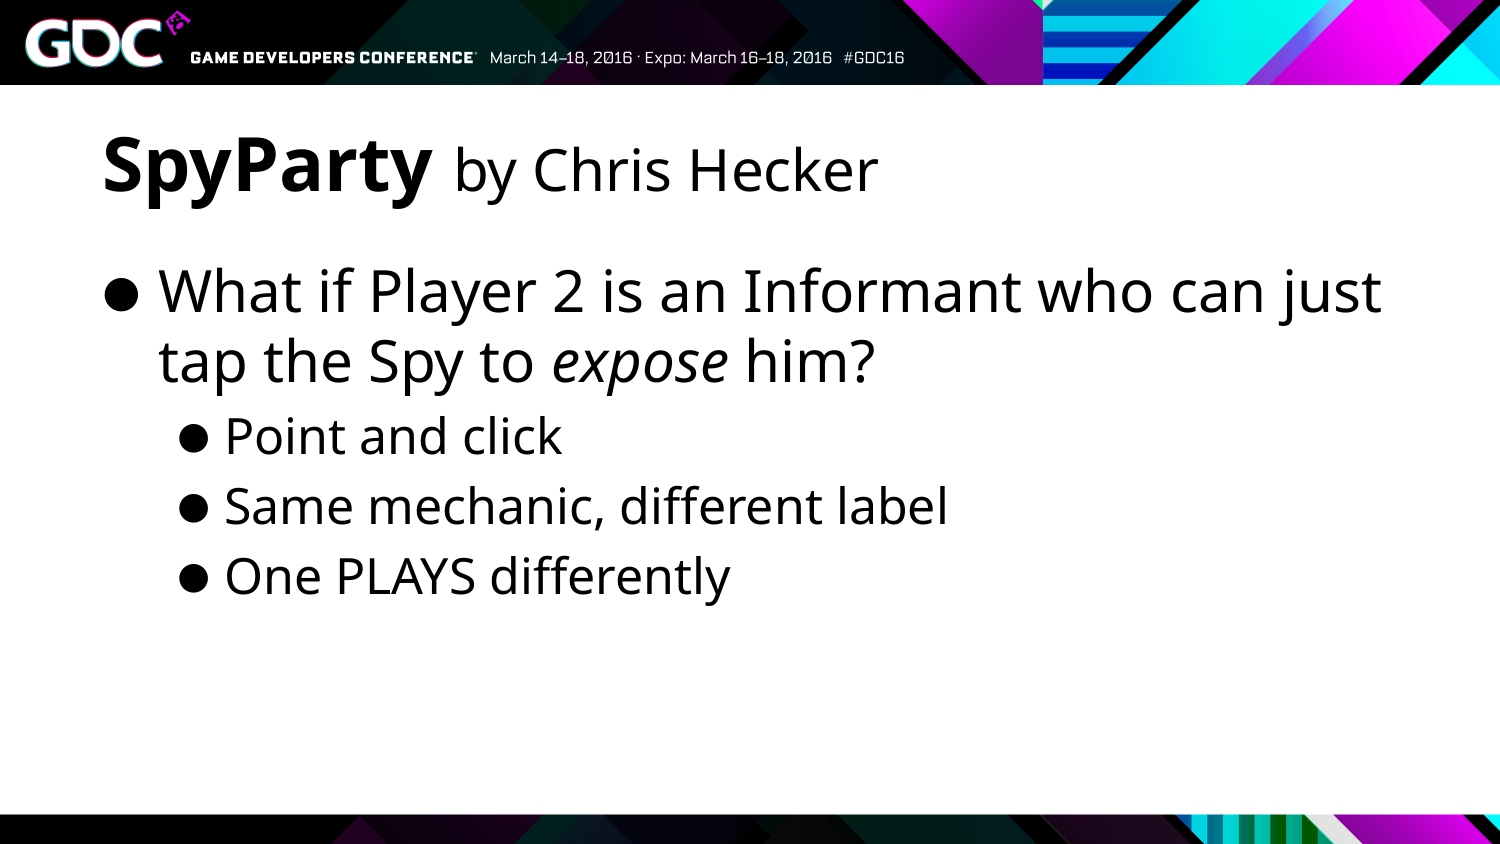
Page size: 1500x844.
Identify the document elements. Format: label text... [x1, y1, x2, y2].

title SpyParty by Chris Hecker [87, 109, 1413, 238]
list What if Player 2 is an Informant who can just tap the Spy to expose him? Point and click Same mechanic, different label One PLAYS differently [87, 246, 1413, 697]
picture [0, 0, 1500, 844]
